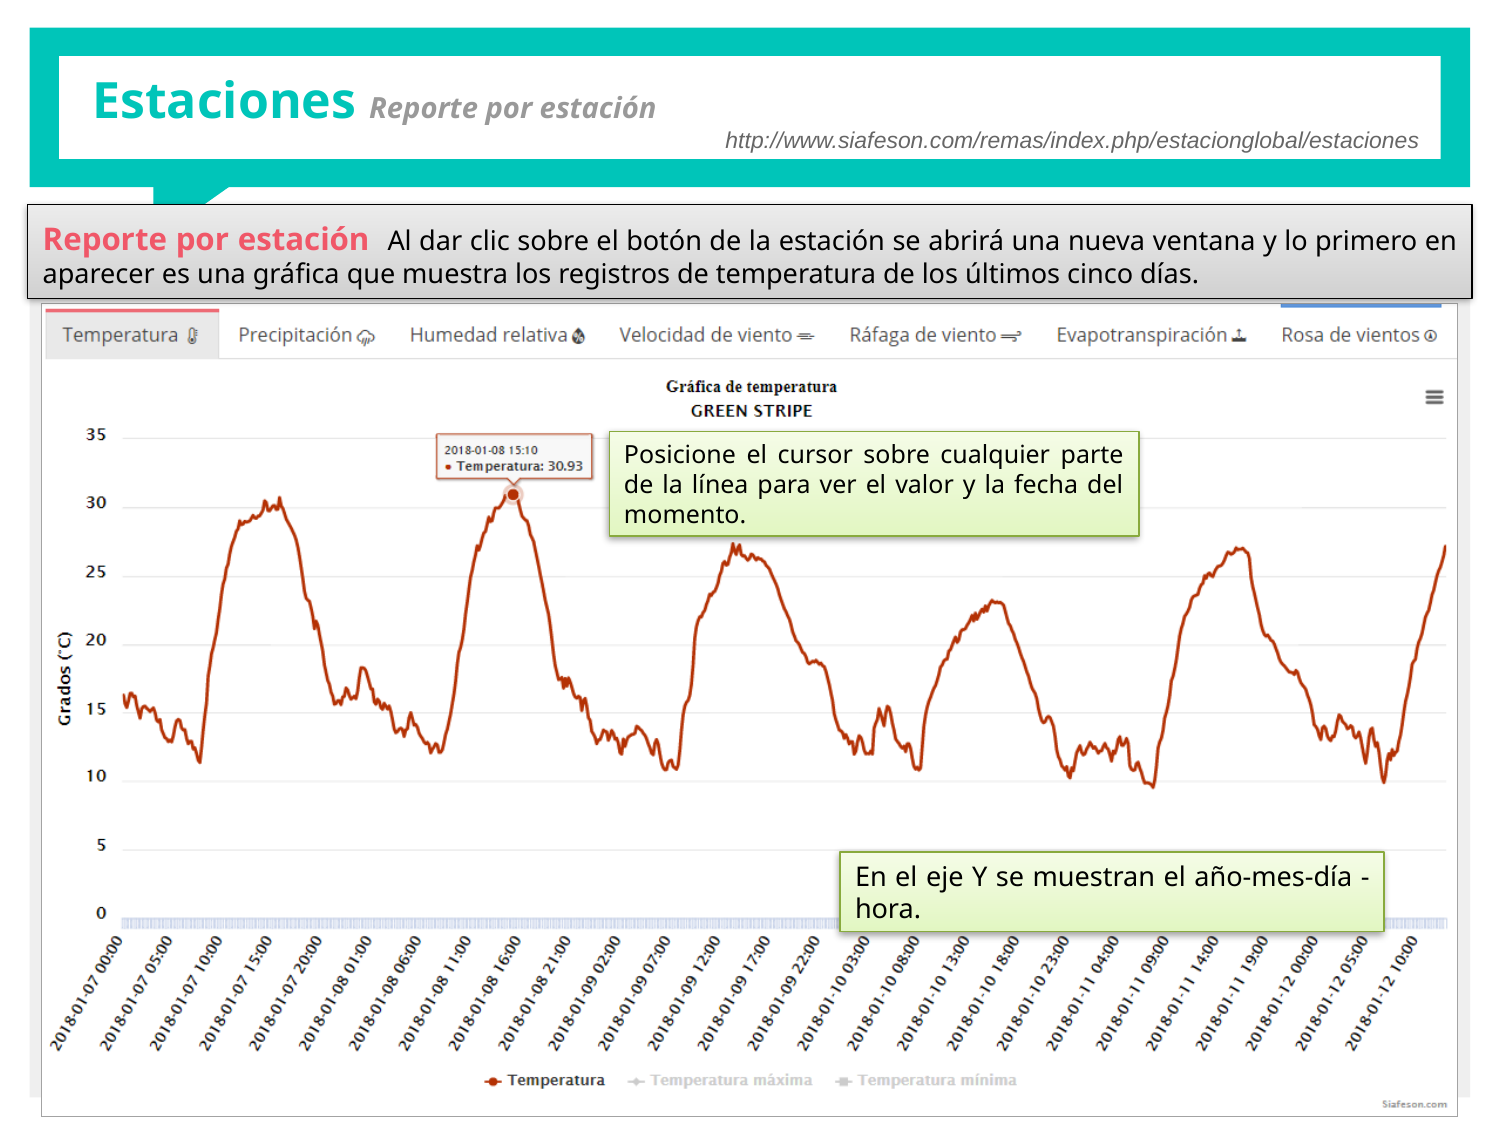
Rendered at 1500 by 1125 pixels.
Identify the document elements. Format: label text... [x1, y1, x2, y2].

text_box http://www.siafeson.com/remas/index.php/estacionglobal/estaciones [890, 118, 1435, 161]
text_box Reporte por estación Al dar clic sobre el botón de la estación se abrirá una nueva ventana y lo primero en aparecer es una gráfica que muestra los registros de temperatura de los últimos cinco días. [27, 204, 1473, 299]
picture [41, 302, 1458, 1117]
title Estaciones Reporte por estación [77, 34, 890, 165]
